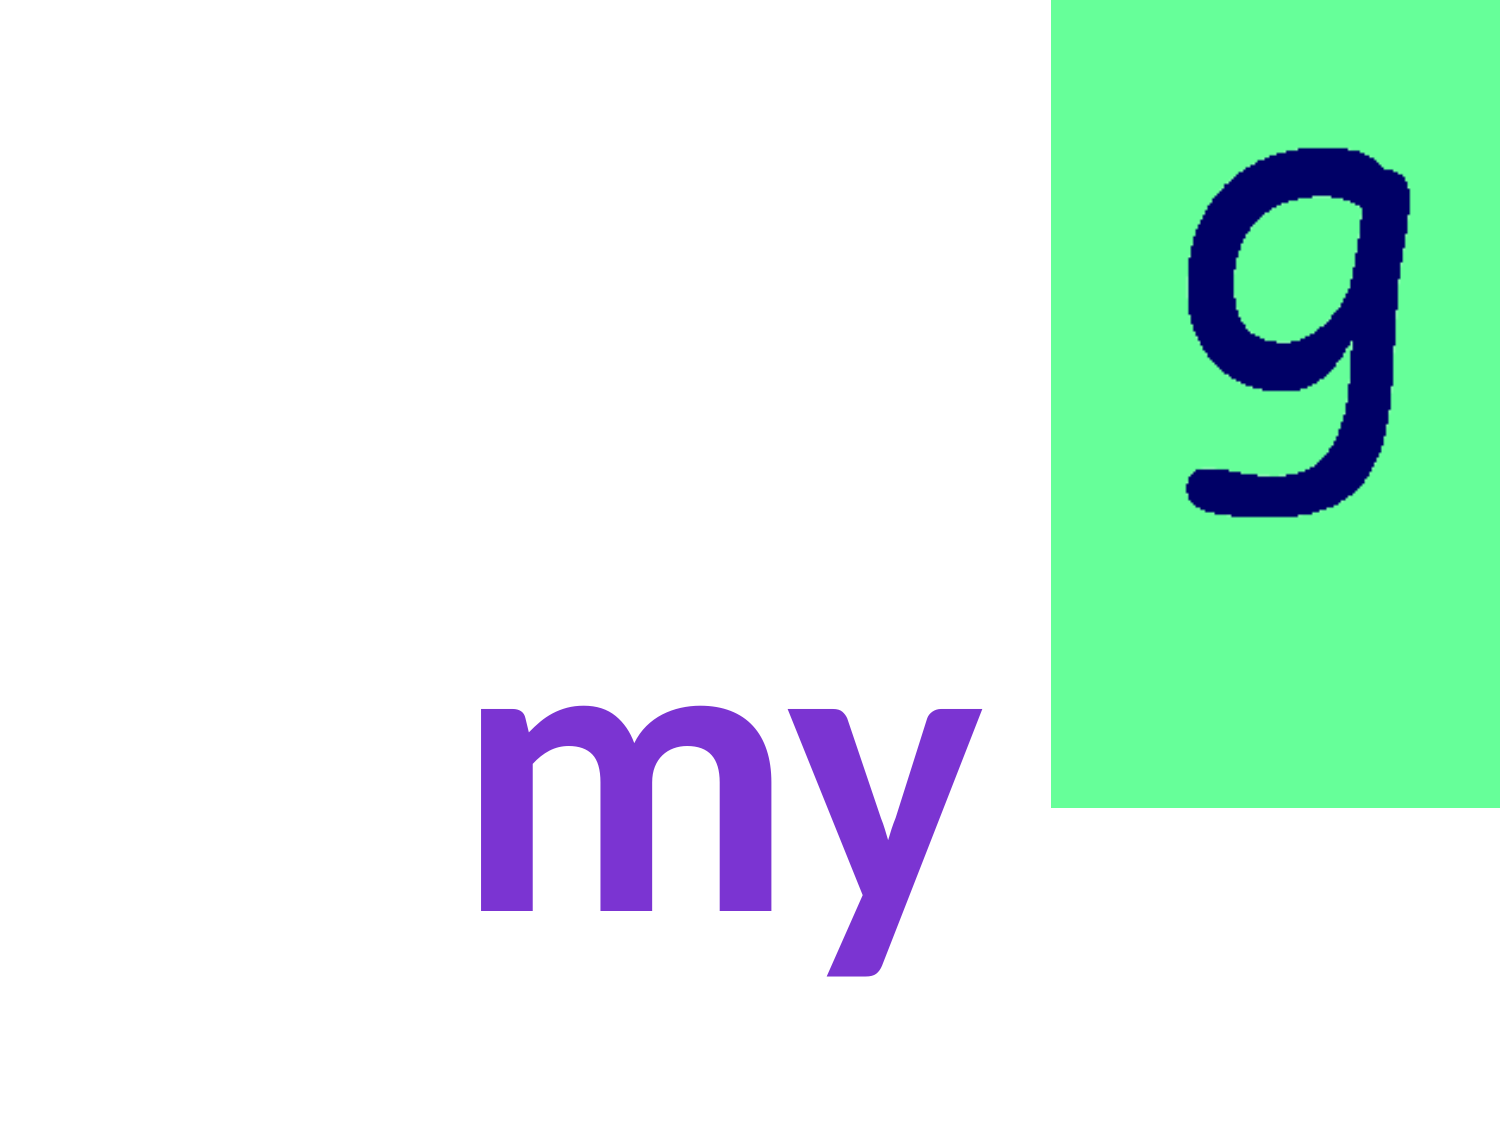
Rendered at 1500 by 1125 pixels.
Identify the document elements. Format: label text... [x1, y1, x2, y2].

picture [1051, 0, 1500, 808]
text_box my [182, 486, 1258, 1002]
